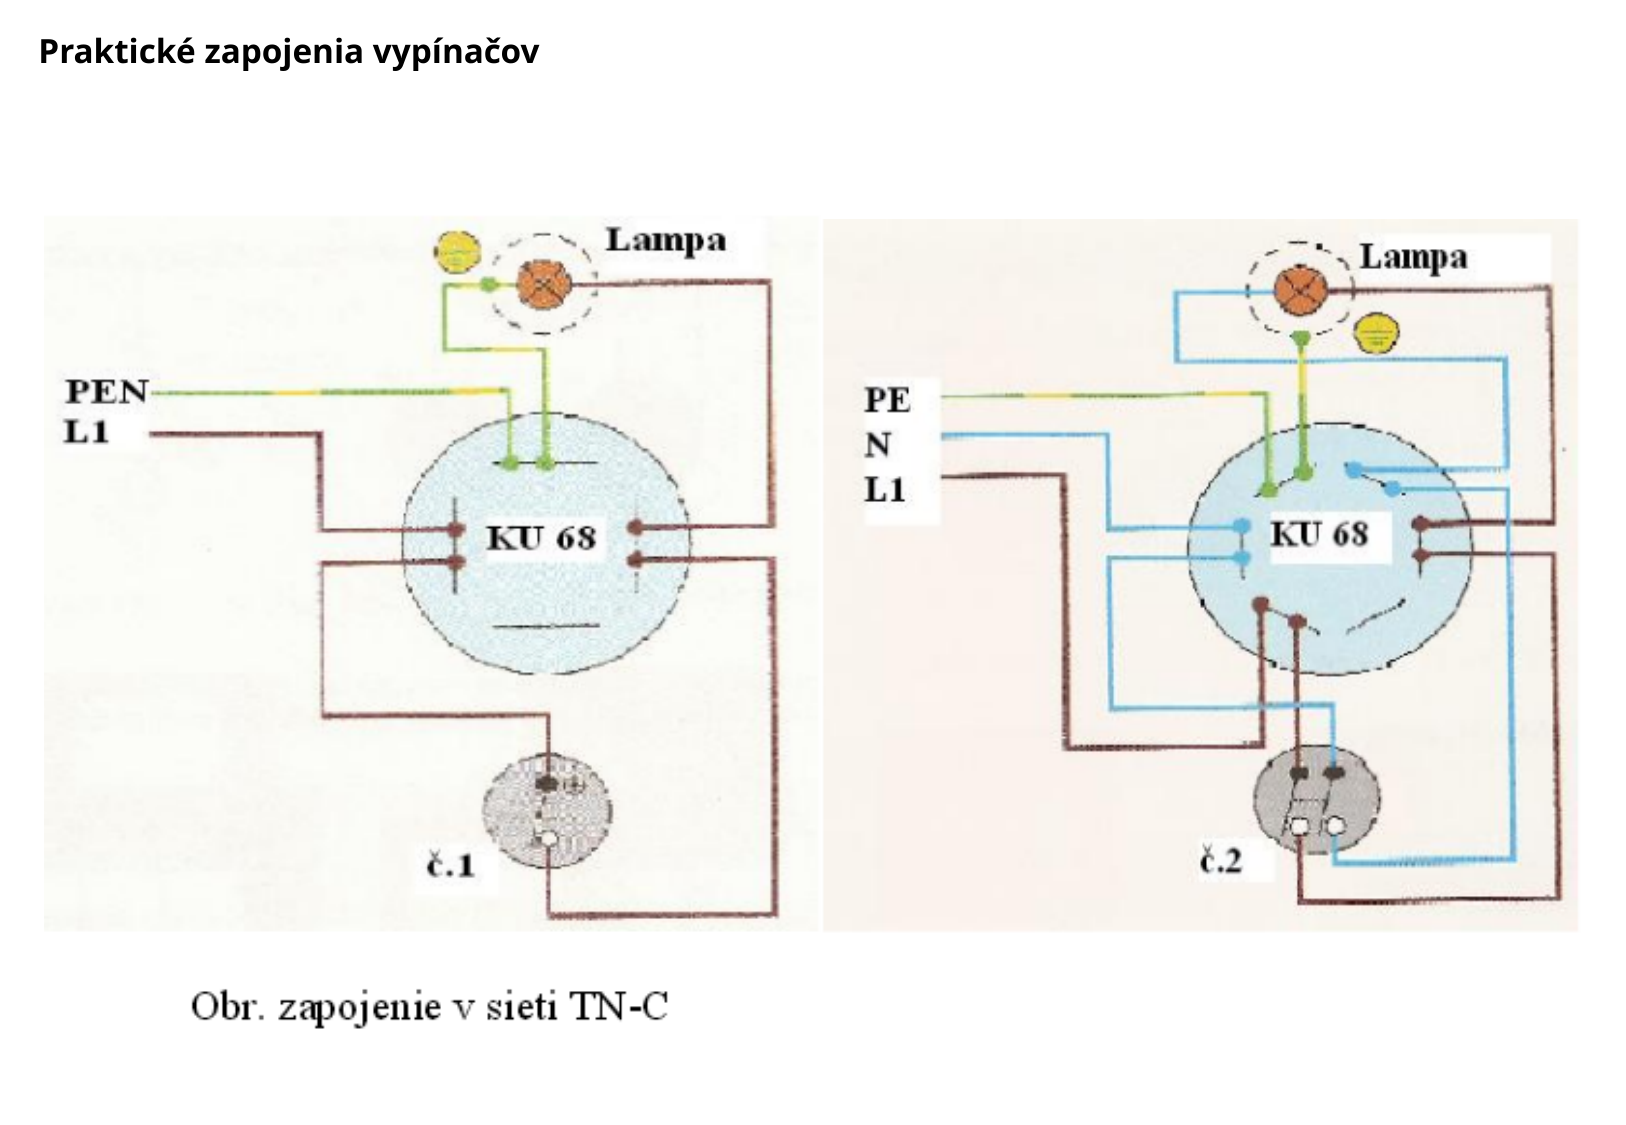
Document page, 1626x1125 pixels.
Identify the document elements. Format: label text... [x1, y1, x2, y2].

picture [44, 207, 1587, 1060]
text_box Praktické zapojenia vypínačov [23, 22, 1604, 78]
